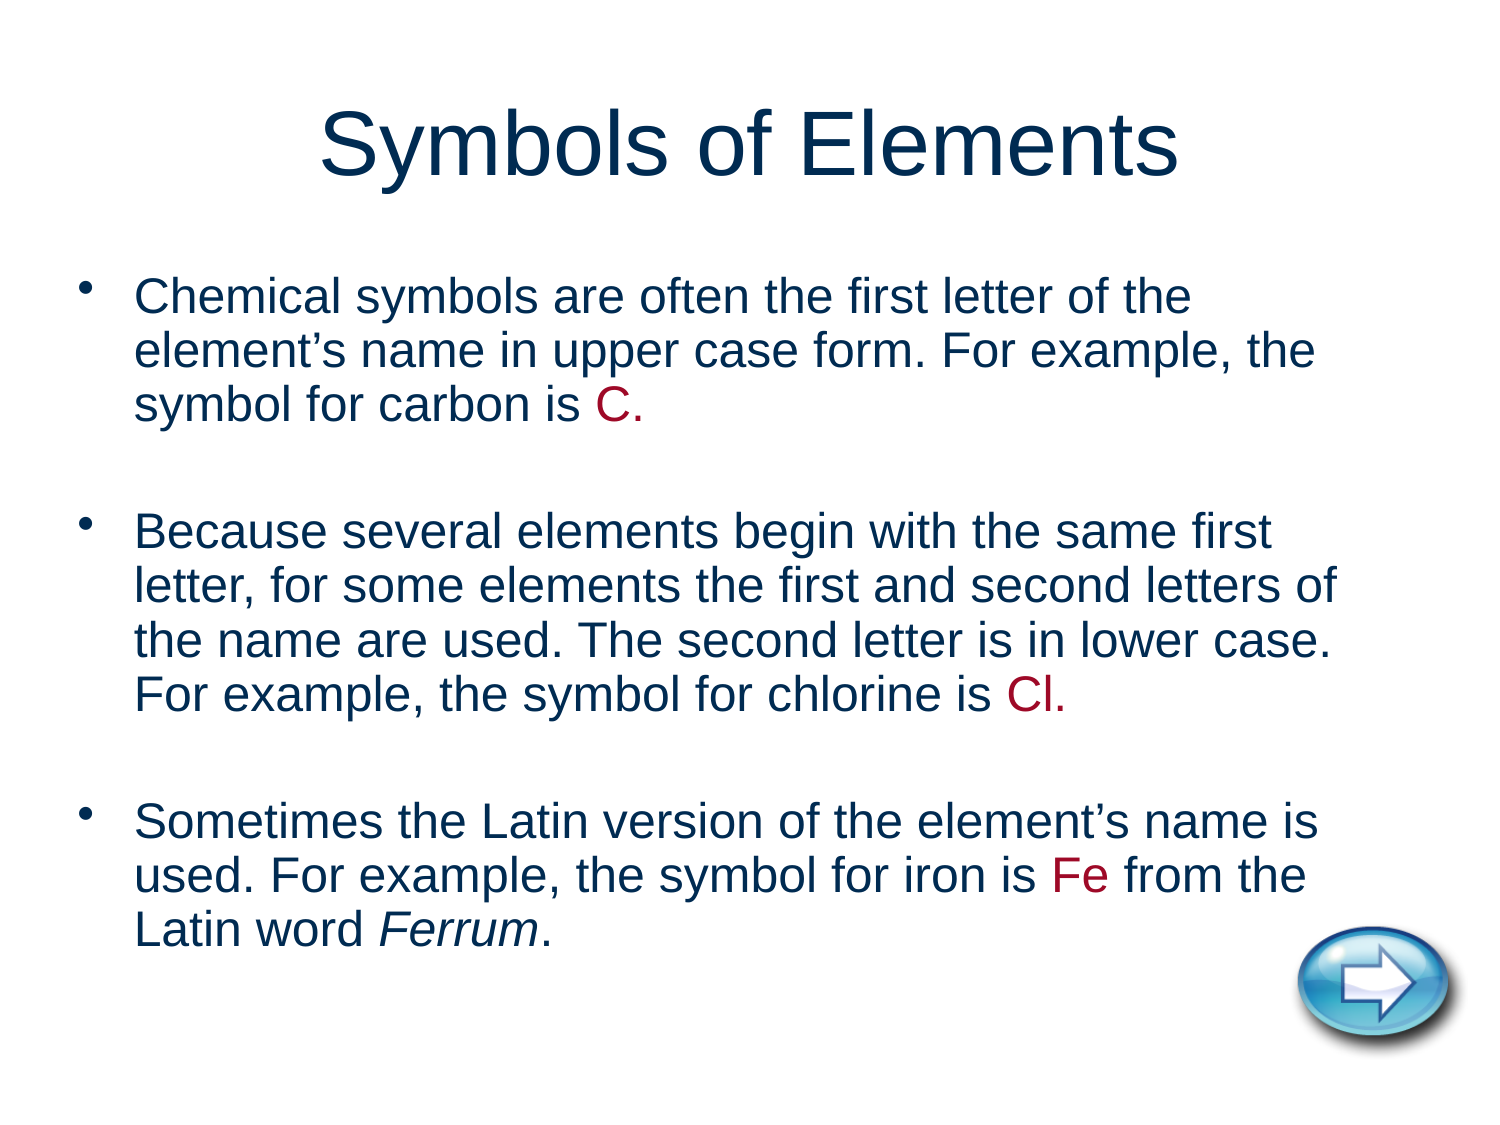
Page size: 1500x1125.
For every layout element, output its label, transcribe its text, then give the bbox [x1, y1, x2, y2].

picture [1279, 887, 1468, 1076]
title Symbols of Elements [75, 45, 1425, 233]
list Chemical symbols are often the first letter of the element’s name in upper case form. For example, the symbol for carbon is C. Because several elements begin with the same first letter, for some elements the first and second letters of the name are used. The second letter is in lower case. For example, the symbol for chlorine is Cl. Sometimes the Latin version of the element’s name is used. For example, the symbol for iron is Fe from the Latin word Ferrum. [62, 262, 1413, 1005]
